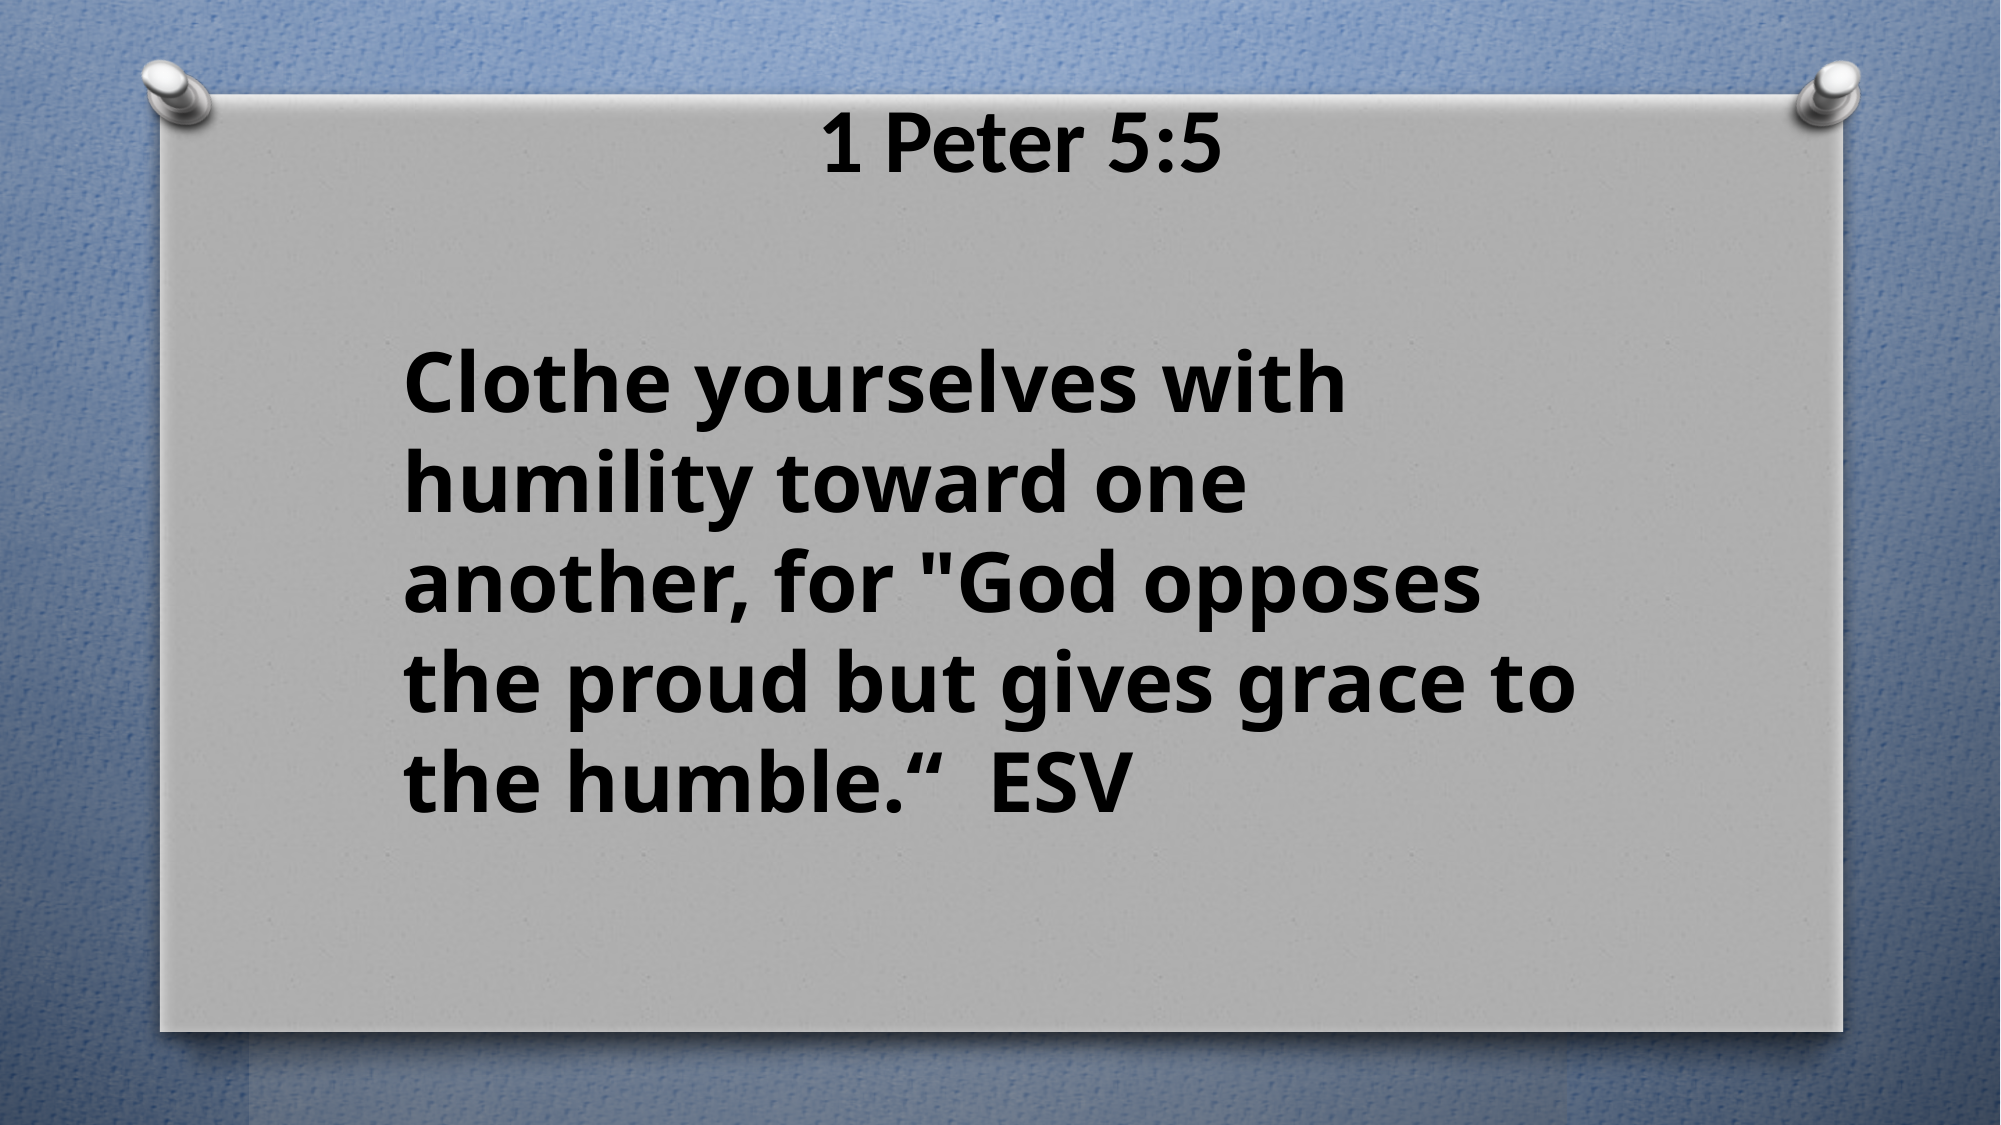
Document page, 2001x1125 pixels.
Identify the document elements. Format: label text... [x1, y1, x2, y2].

title 1 Peter 5:5 [450, 37, 1593, 224]
list Clothe yourselves with humility toward one another, for "God opposes the proud but gives grace to the humble.“ ESV [387, 224, 1613, 939]
picture [107, 24, 256, 158]
picture [1764, 30, 1911, 161]
